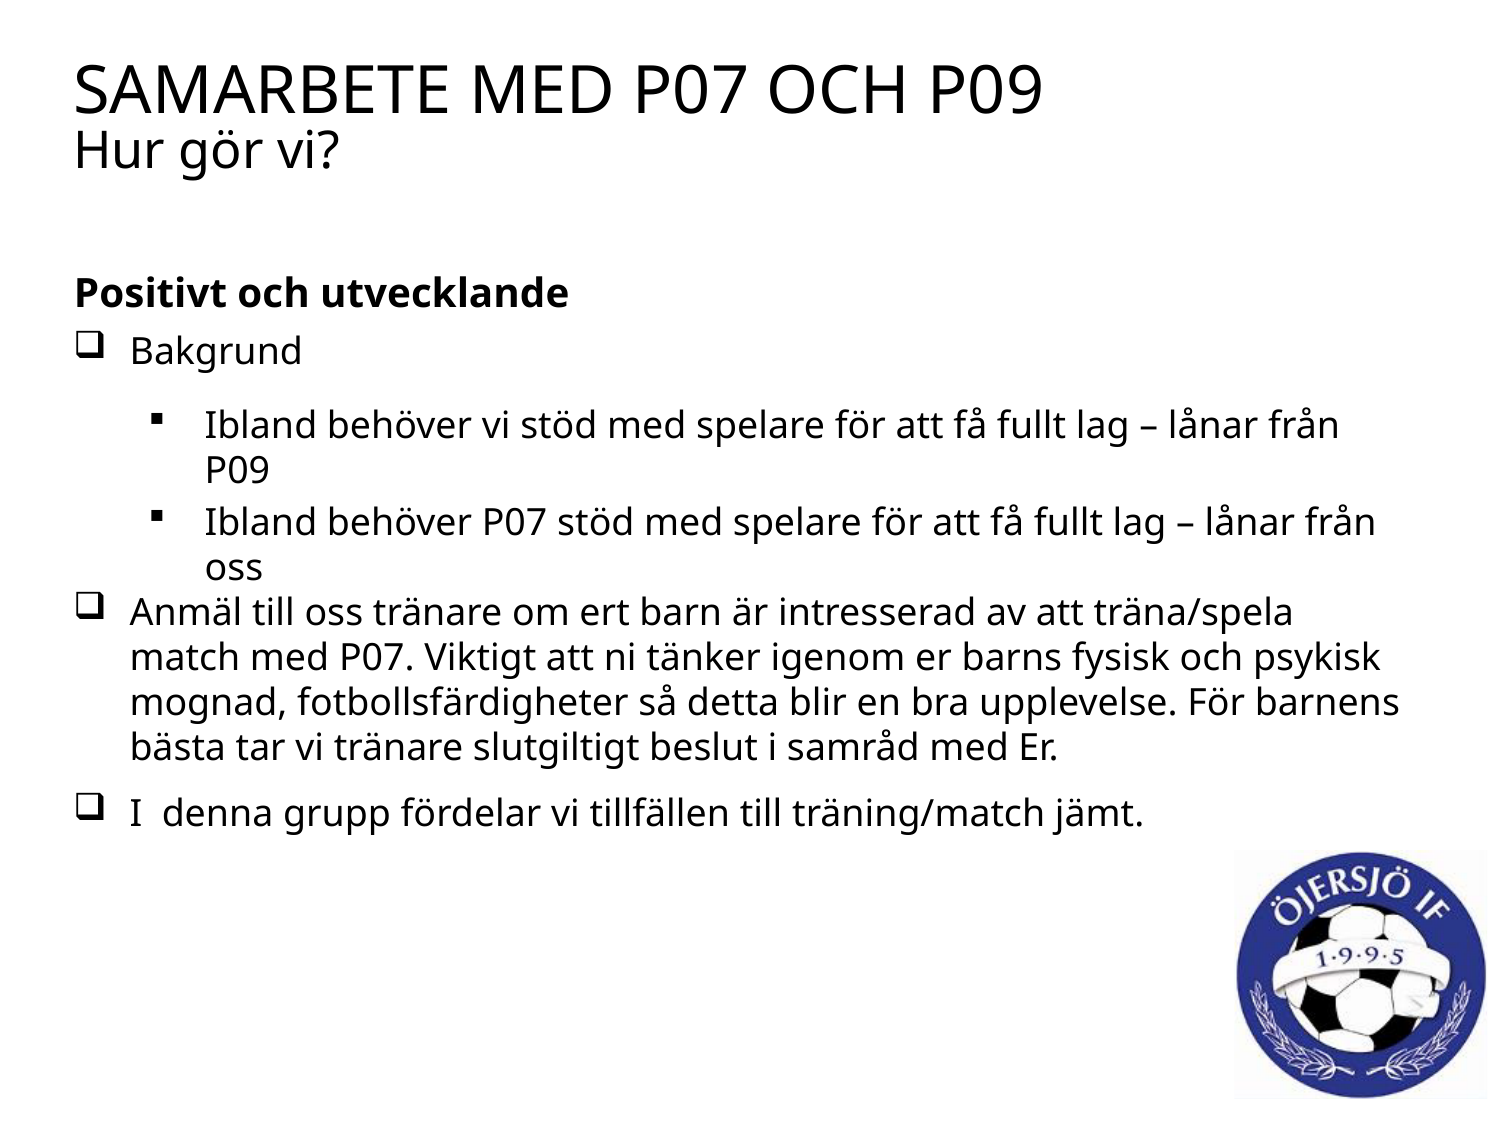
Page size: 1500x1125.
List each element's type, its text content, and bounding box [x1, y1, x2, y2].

list Hur gör vi? [58, 116, 1429, 199]
list Positivt och utvecklande [58, 259, 1429, 324]
picture [1234, 850, 1488, 1099]
title Samarbete med p07 och p09 [58, 54, 1429, 112]
list Bakgrund Ibland behöver vi stöd med spelare för att få fullt lag – lånar från P09 Ibland behöver P07 stöd med spelare för att få fullt lag – lånar från oss Anmäl till oss tränare om ert barn är intresserad av att träna/spela match med P07. Viktigt att ni tänker igenom er barns fysisk och psykisk mognad, fotbollsfärdigheter så detta blir en bra upplevelse. För barnens bästa tar vi tränare slutgiltigt beslut i samråd med Er. I denna grupp fördelar vi tillfällen till träning/match jämt. [58, 324, 1429, 894]
